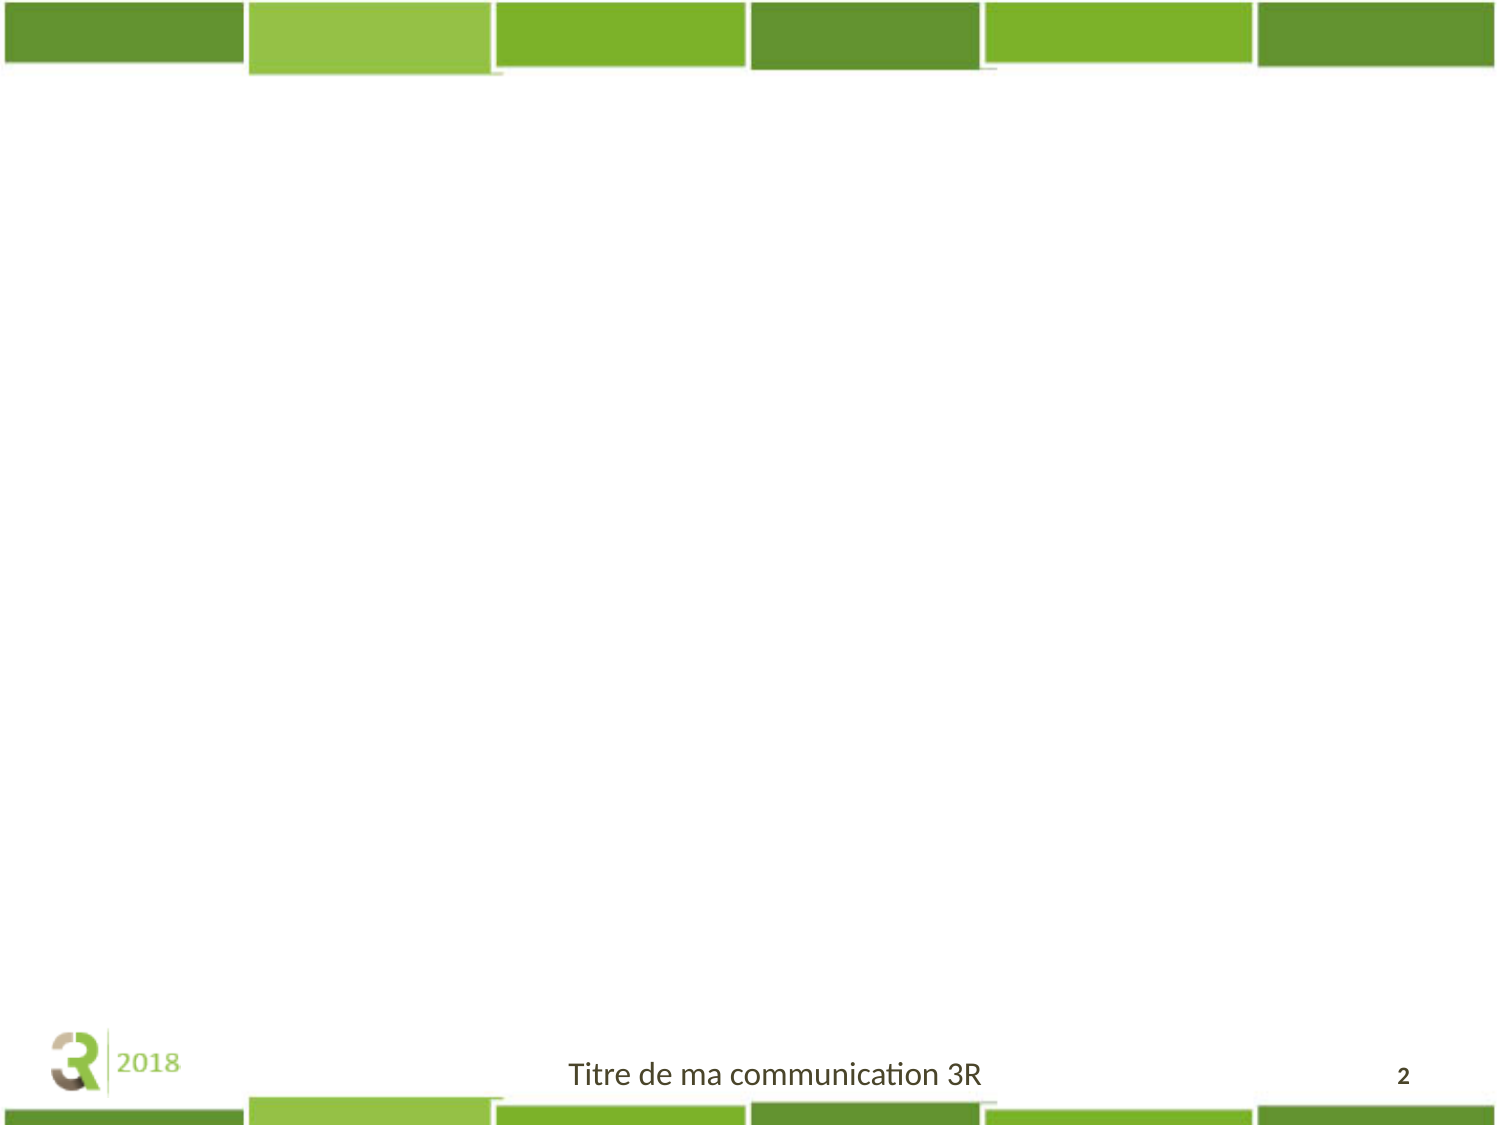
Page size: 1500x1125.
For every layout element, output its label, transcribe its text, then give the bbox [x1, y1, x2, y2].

picture [0, 0, 1500, 1125]
slide_number 2 [1331, 1044, 1425, 1105]
